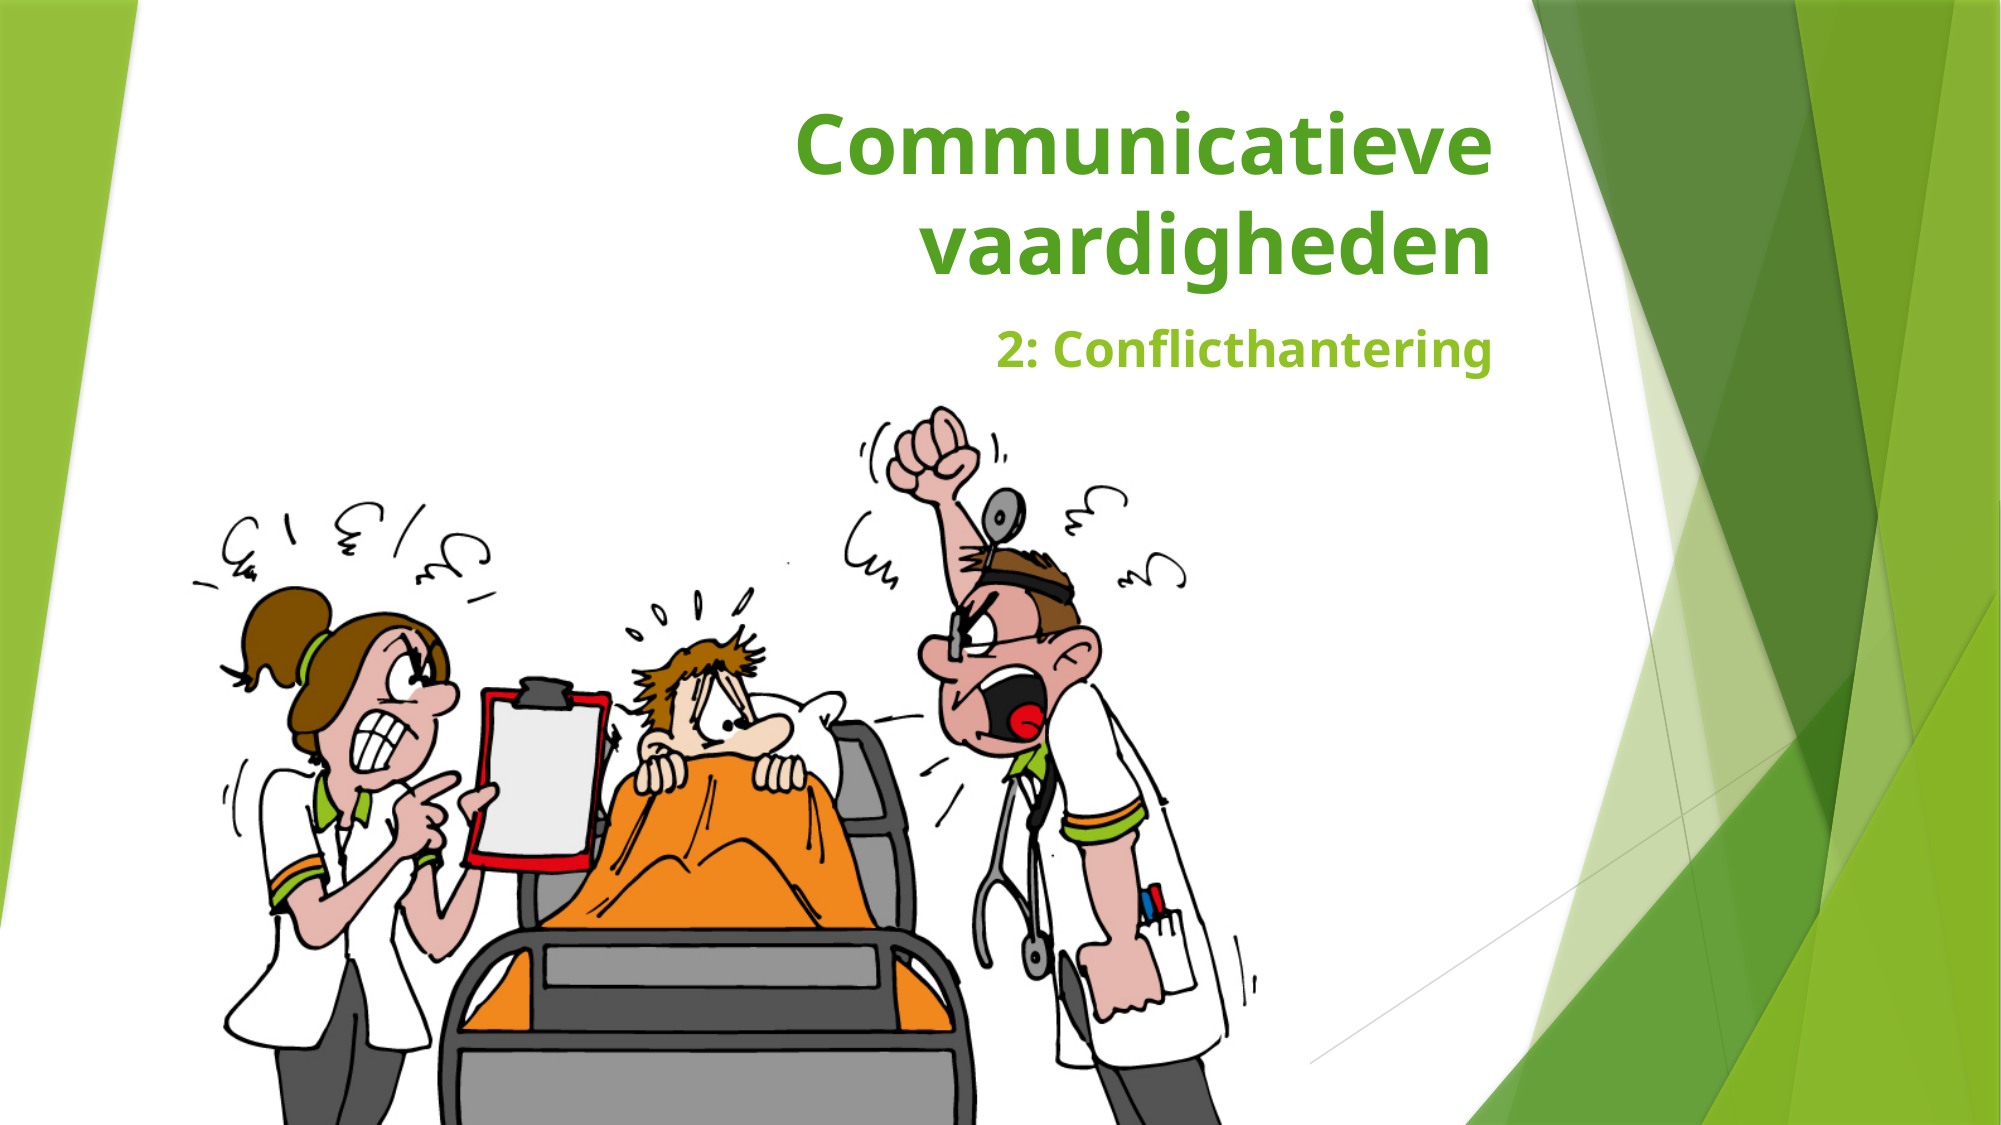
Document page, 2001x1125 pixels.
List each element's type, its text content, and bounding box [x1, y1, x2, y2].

title Communicatieve vaardigheden [235, 28, 1510, 299]
picture [125, 382, 1311, 1125]
subtitle 2: Conflicthantering [235, 310, 1510, 491]
